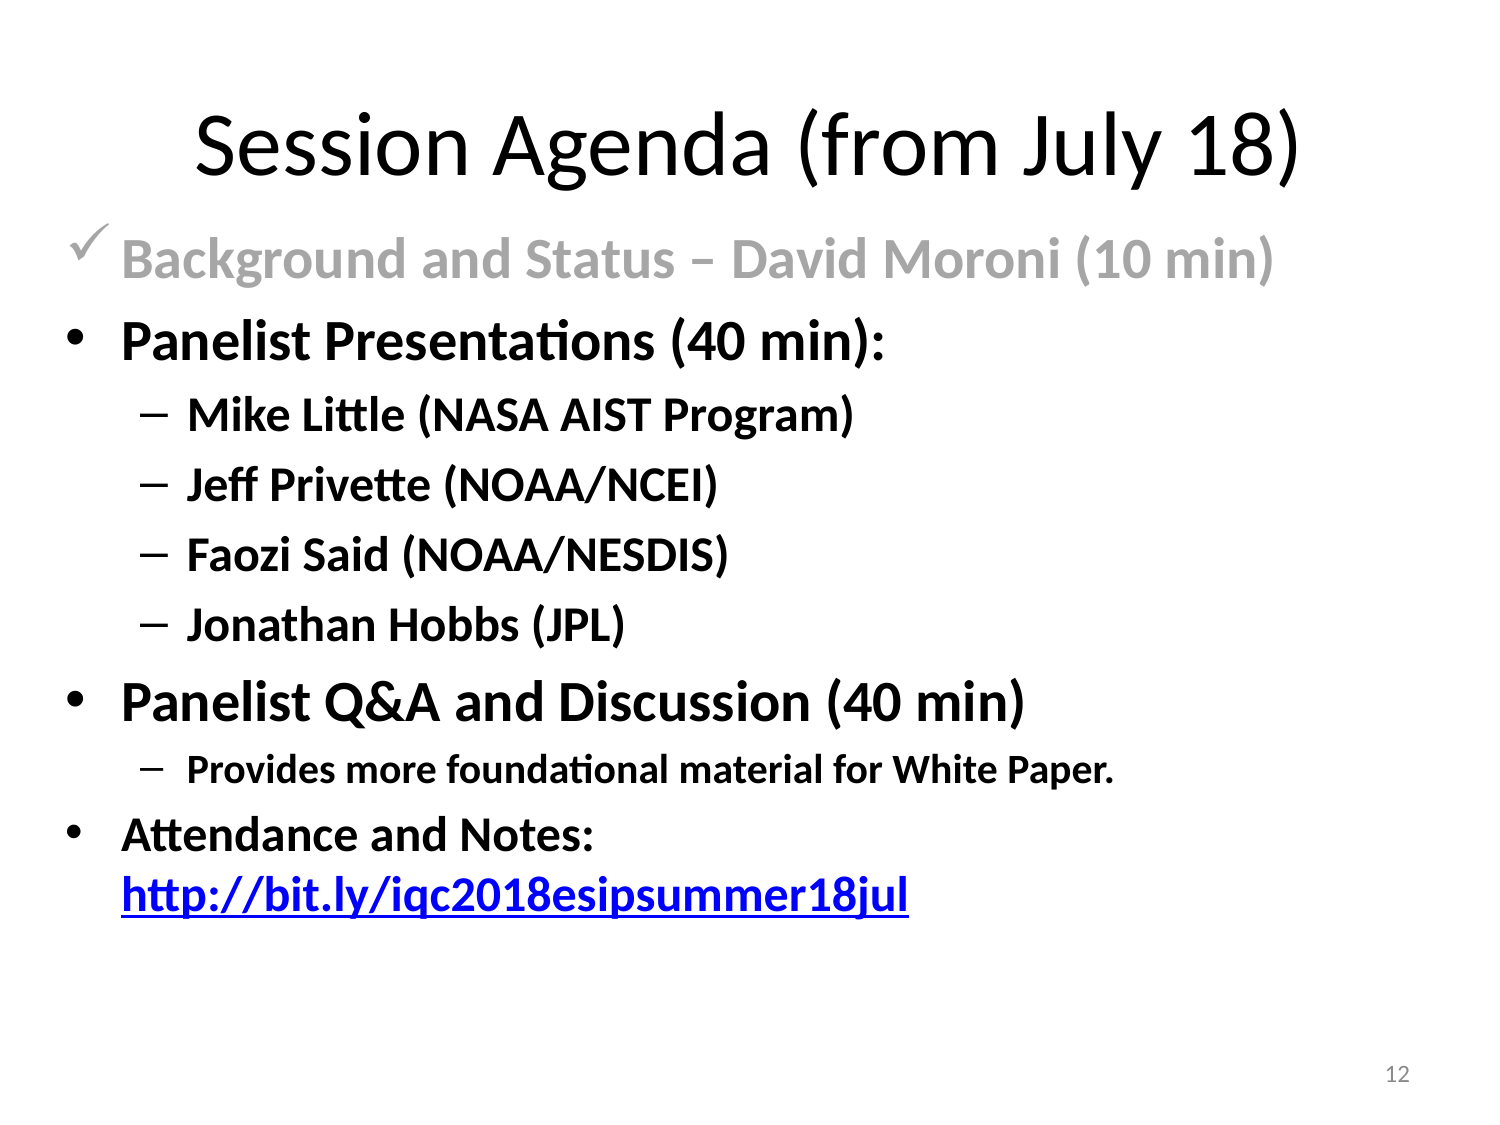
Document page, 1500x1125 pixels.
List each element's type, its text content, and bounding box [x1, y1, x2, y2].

list Background and Status – David Moroni (10 min) Panelist Presentations (40 min): Mike Little (NASA AIST Program) Jeff Privette (NOAA/NCEI) Faozi Said (NOAA/NESDIS) Jonathan Hobbs (JPL) Panelist Q&A and Discussion (40 min) Provides more foundational material for White Paper. Attendance and Notes: http://bit.ly/iqc2018esipsummer18jul [50, 212, 1400, 1013]
title Session Agenda (from July 18) [75, 45, 1425, 233]
slide_number 12 [1074, 1042, 1425, 1103]
